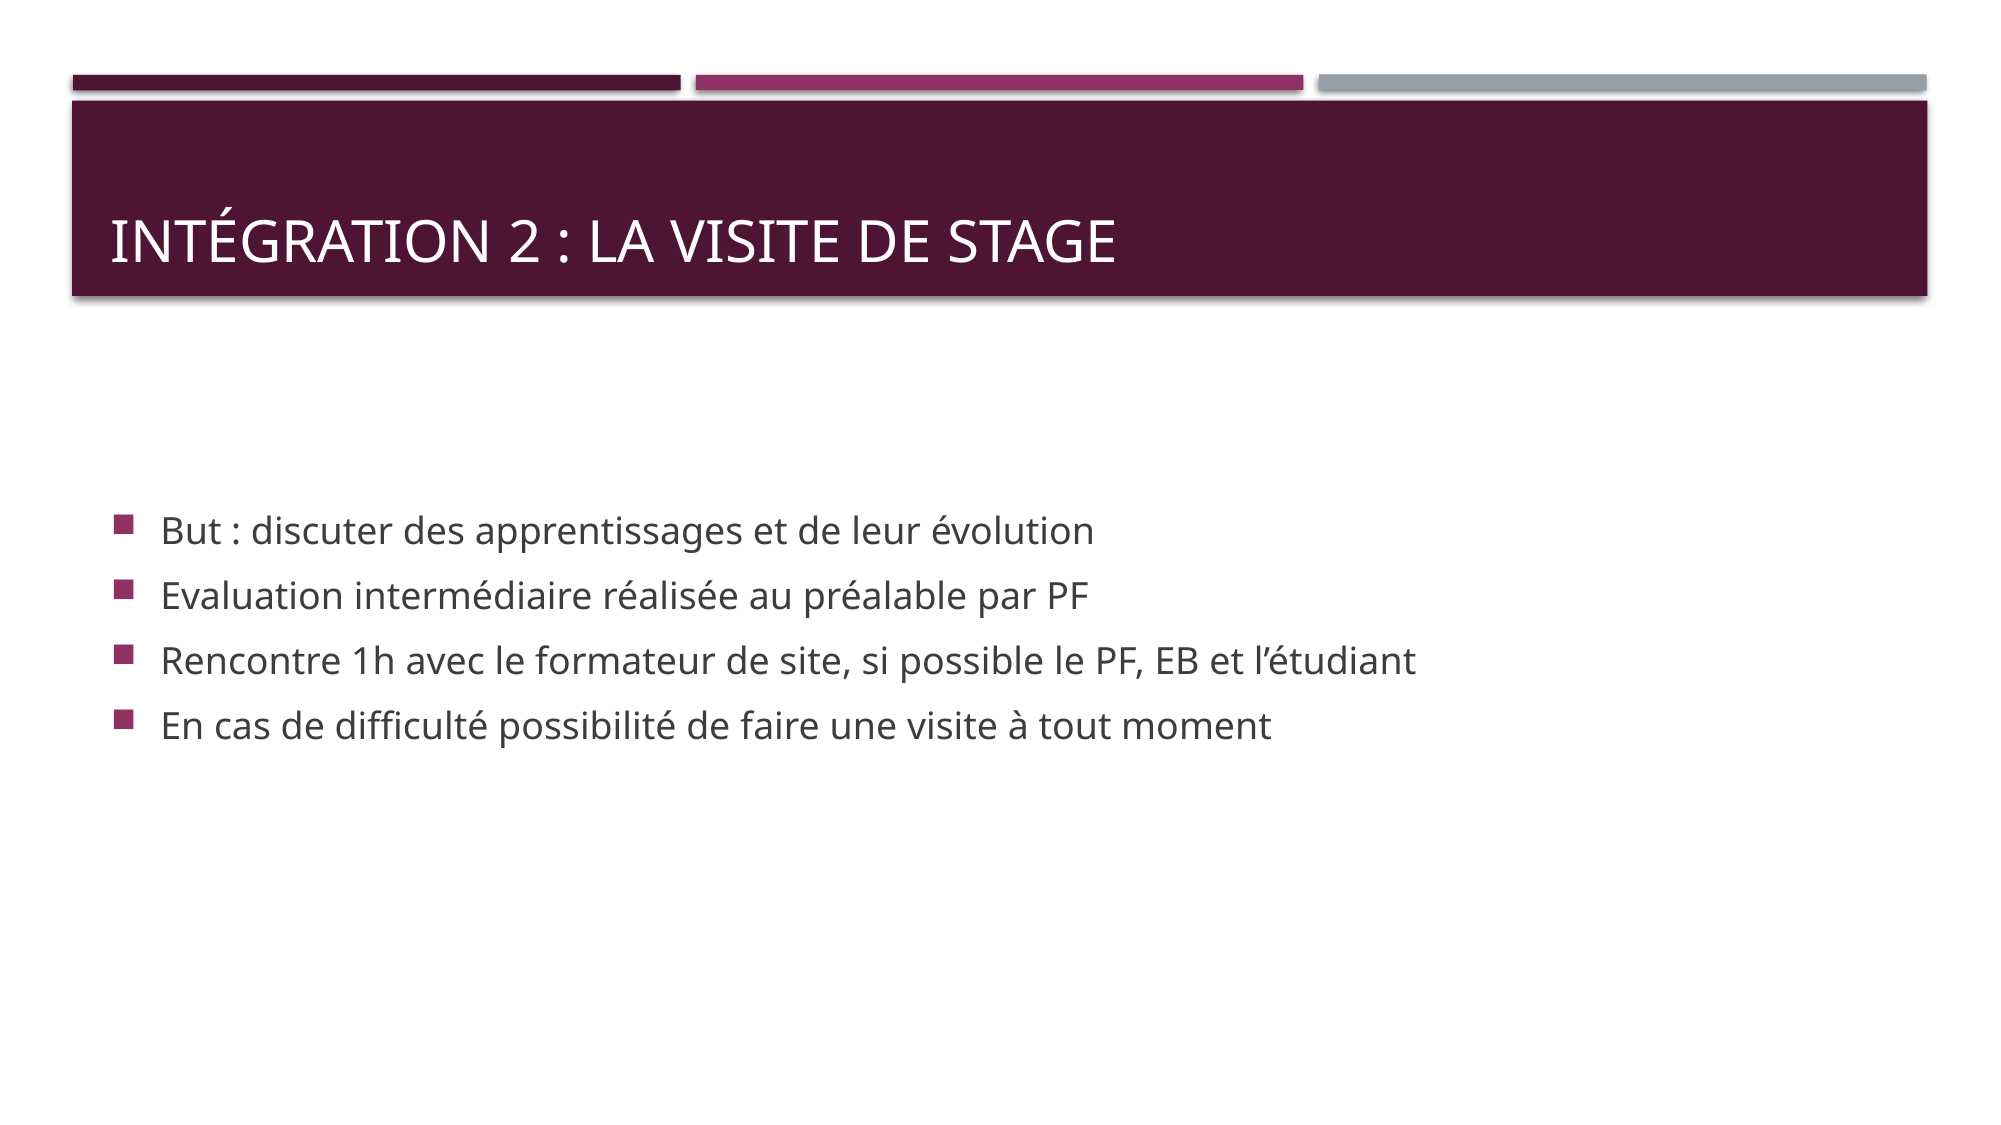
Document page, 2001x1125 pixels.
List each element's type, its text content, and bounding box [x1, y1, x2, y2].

list But : discuter des apprentissages et de leur évolution Evaluation intermédiaire réalisée au préalable par PF Rencontre 1h avec le formateur de site, si possible le PF, EB et l’étudiant En cas de difficulté possibilité de faire une visite à tout moment [95, 357, 1905, 962]
title Intégration 2 : la visite de stage [95, 115, 1905, 282]
